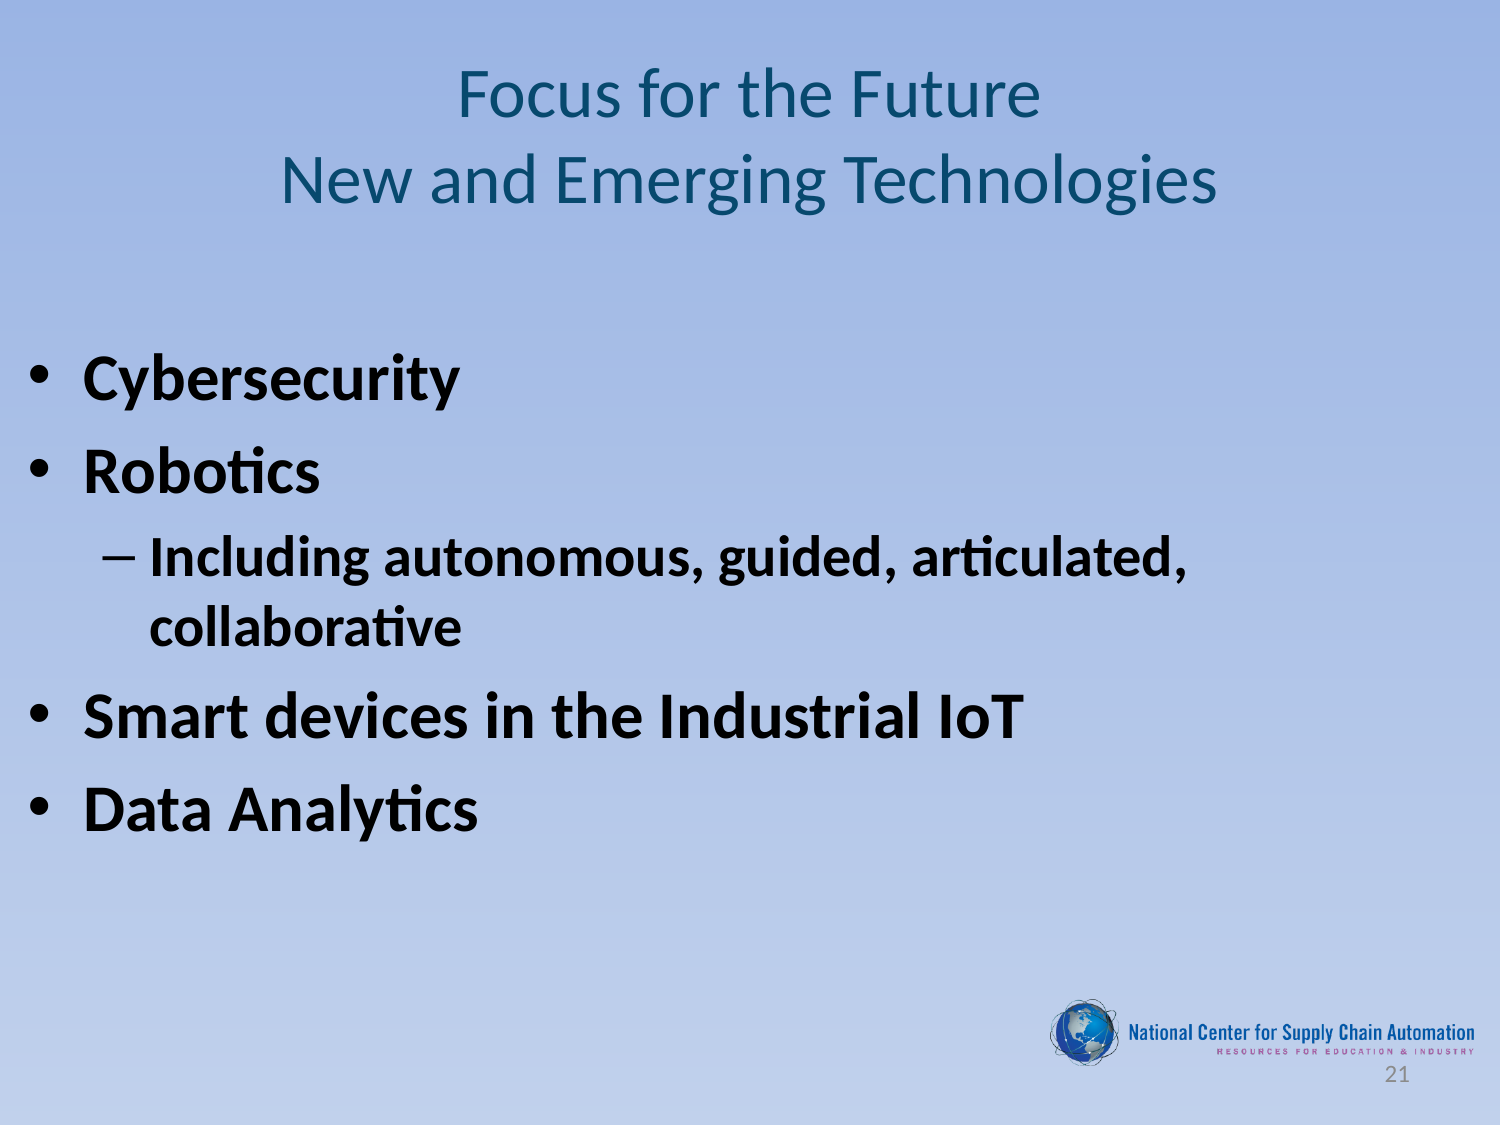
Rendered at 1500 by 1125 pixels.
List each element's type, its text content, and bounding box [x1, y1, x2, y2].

picture [1049, 999, 1474, 1067]
title Focus for the Future New and Emerging Technologies [56, 37, 1444, 313]
list Cybersecurity Robotics Including autonomous, guided, articulated, collaborative Smart devices in the Industrial IoT Data Analytics [12, 232, 1463, 1033]
slide_number 21 [1074, 1075, 1425, 1103]
